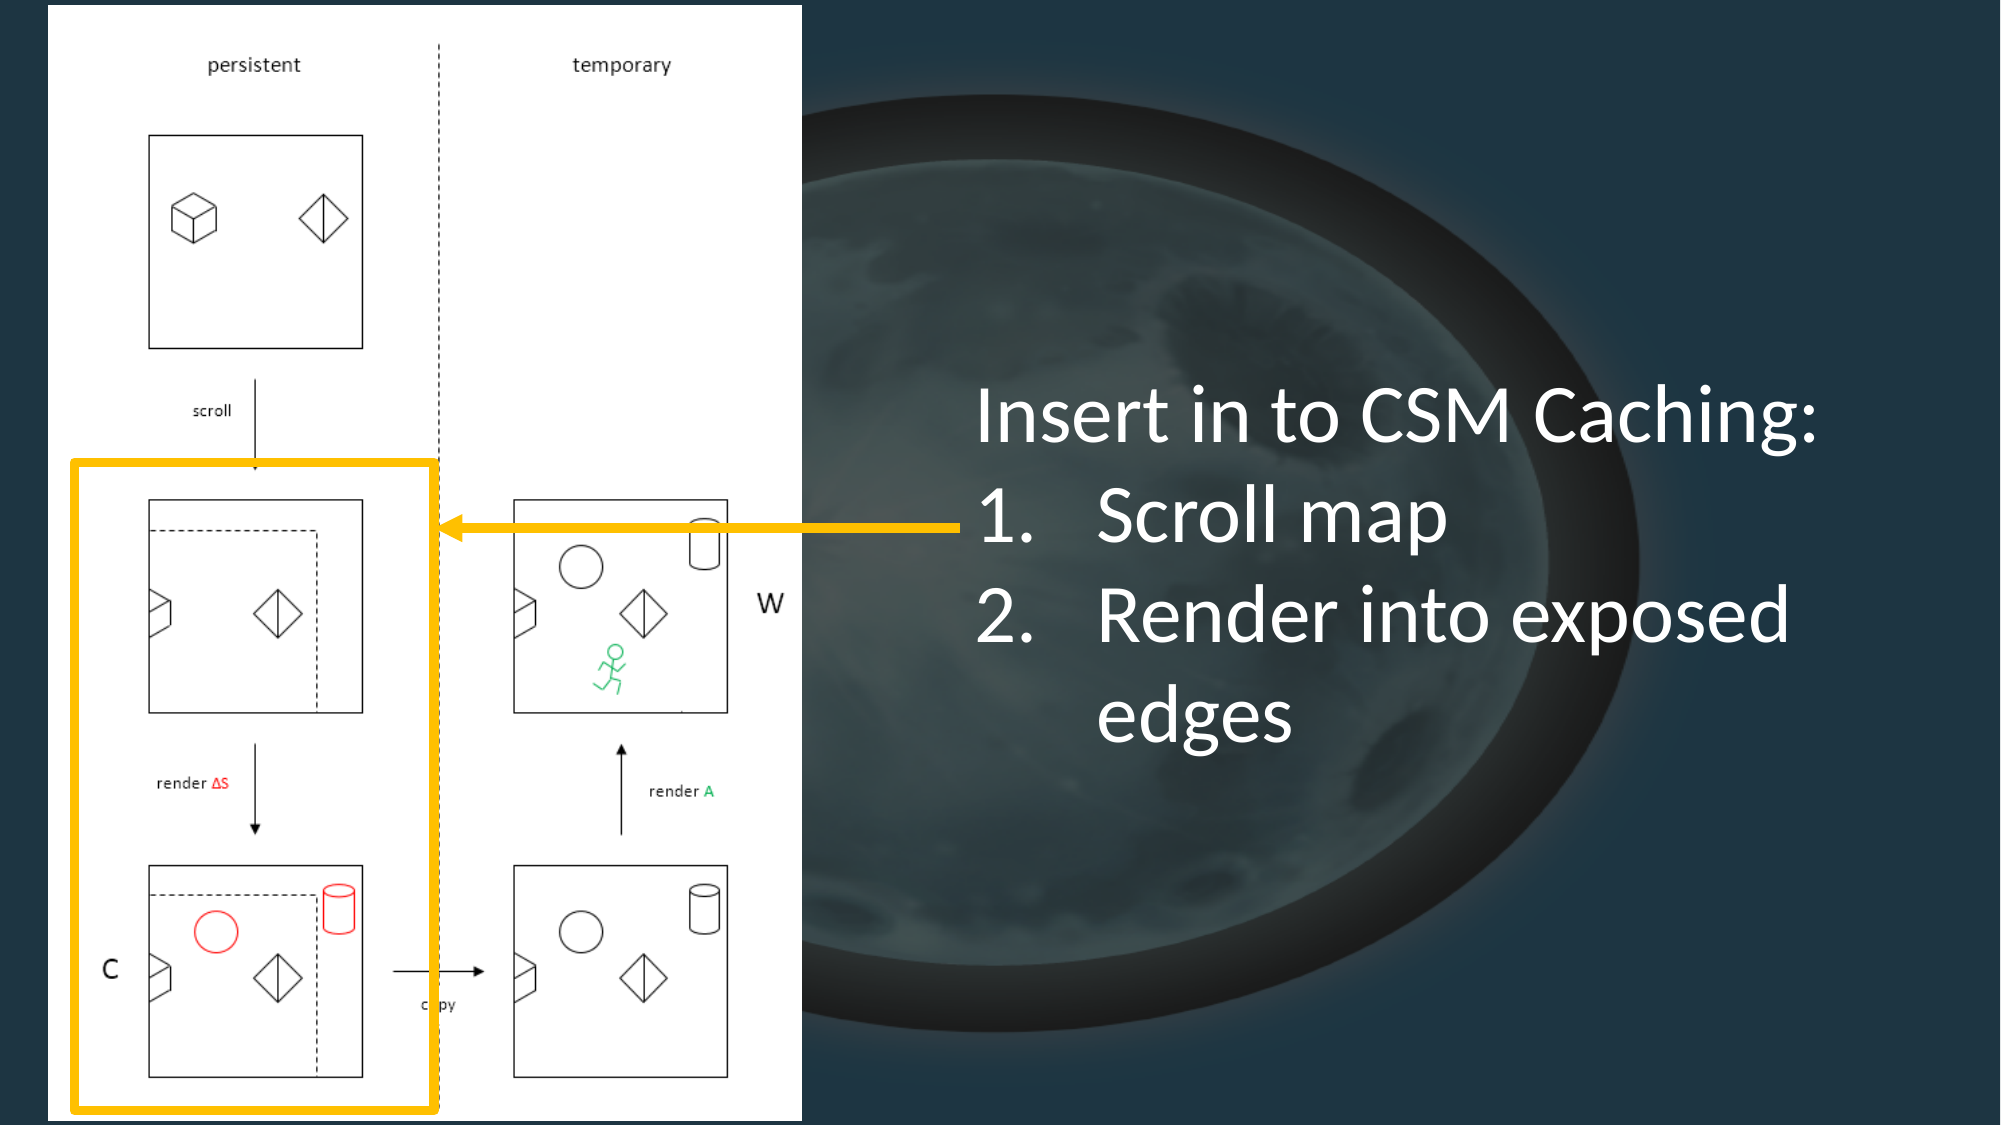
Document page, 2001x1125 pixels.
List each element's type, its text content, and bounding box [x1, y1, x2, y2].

picture [0, 0, 2001, 1125]
text_box Insert in to CSM Caching: Scroll map Render into exposed edges [960, 351, 1873, 767]
